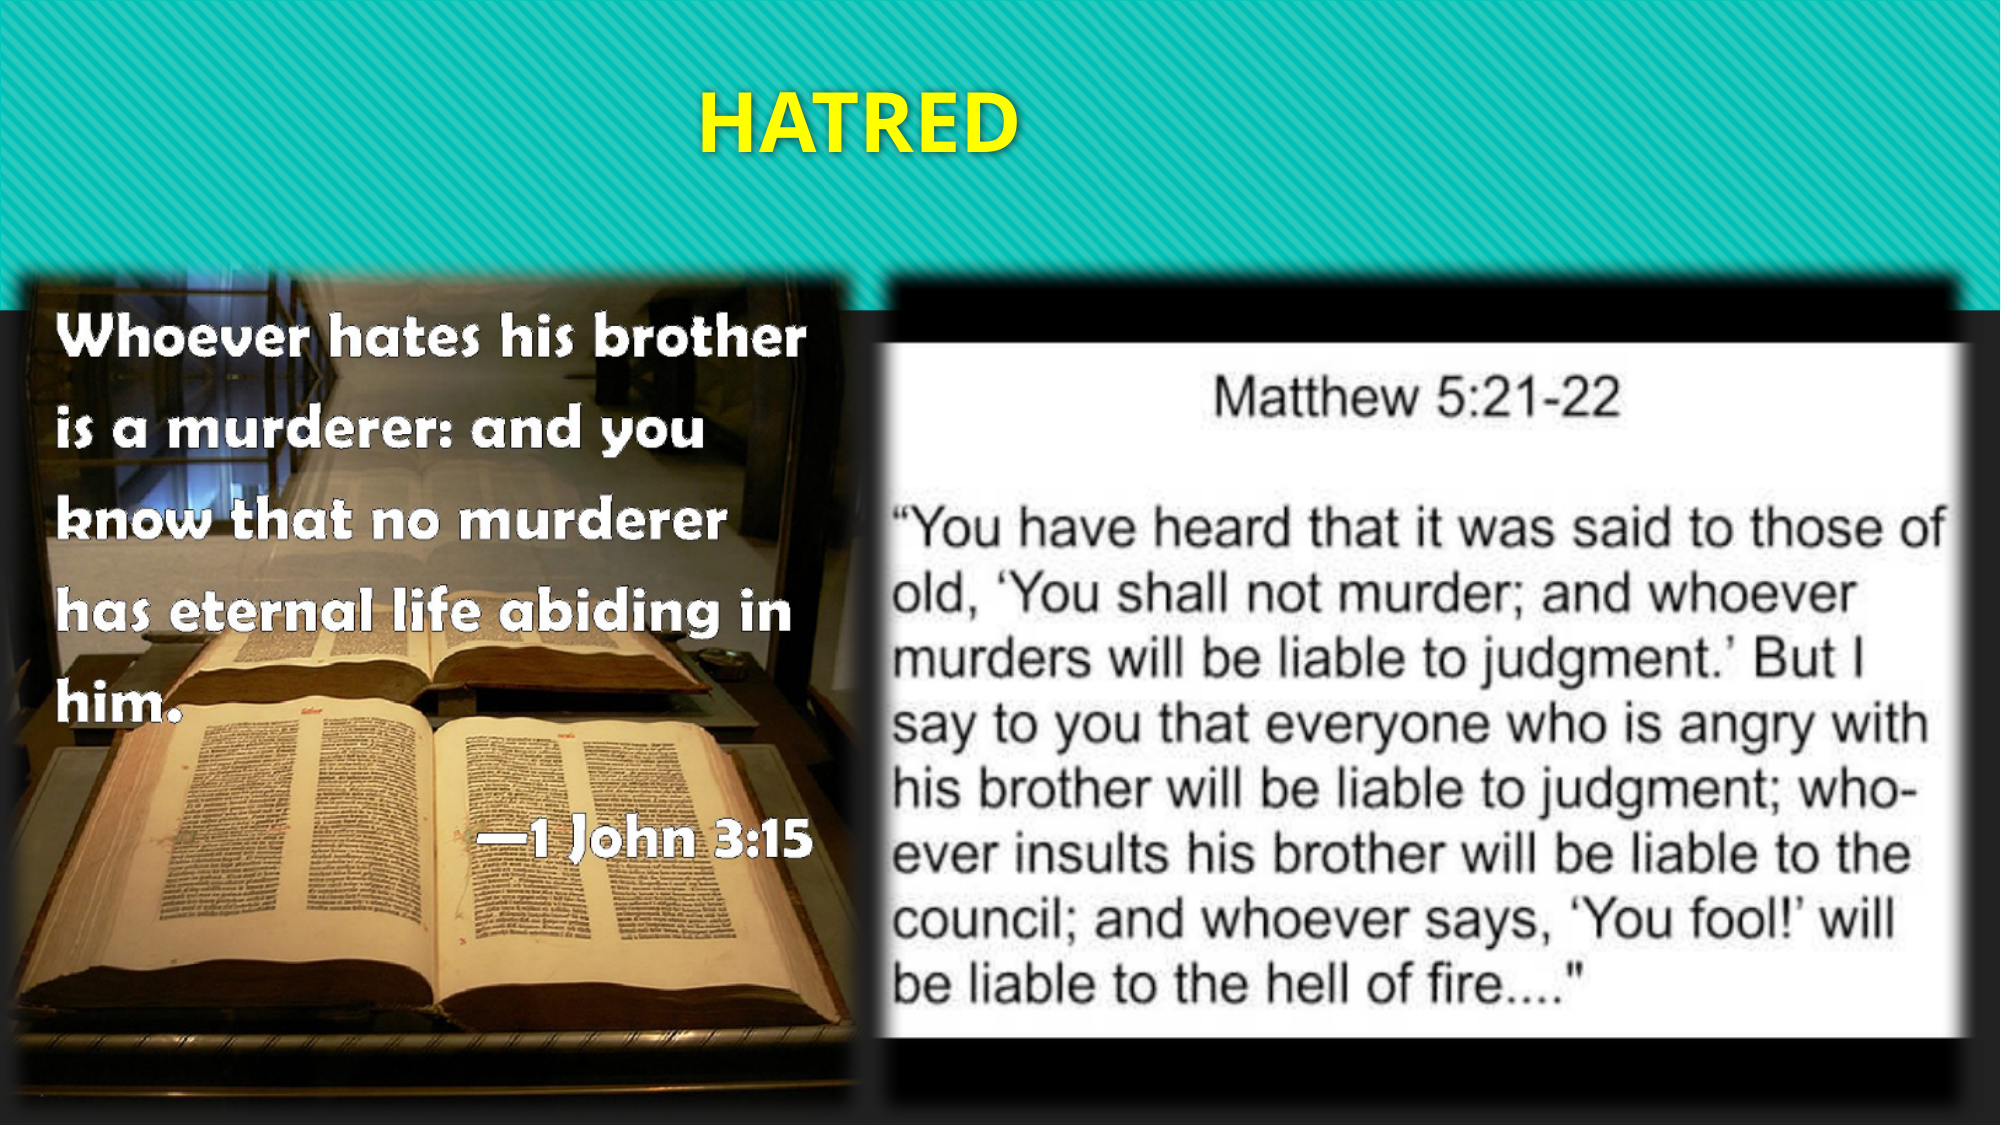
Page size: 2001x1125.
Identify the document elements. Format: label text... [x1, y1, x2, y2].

title HATRED [69, 51, 1649, 177]
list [0, 256, 868, 1125]
picture [868, 256, 1980, 1125]
